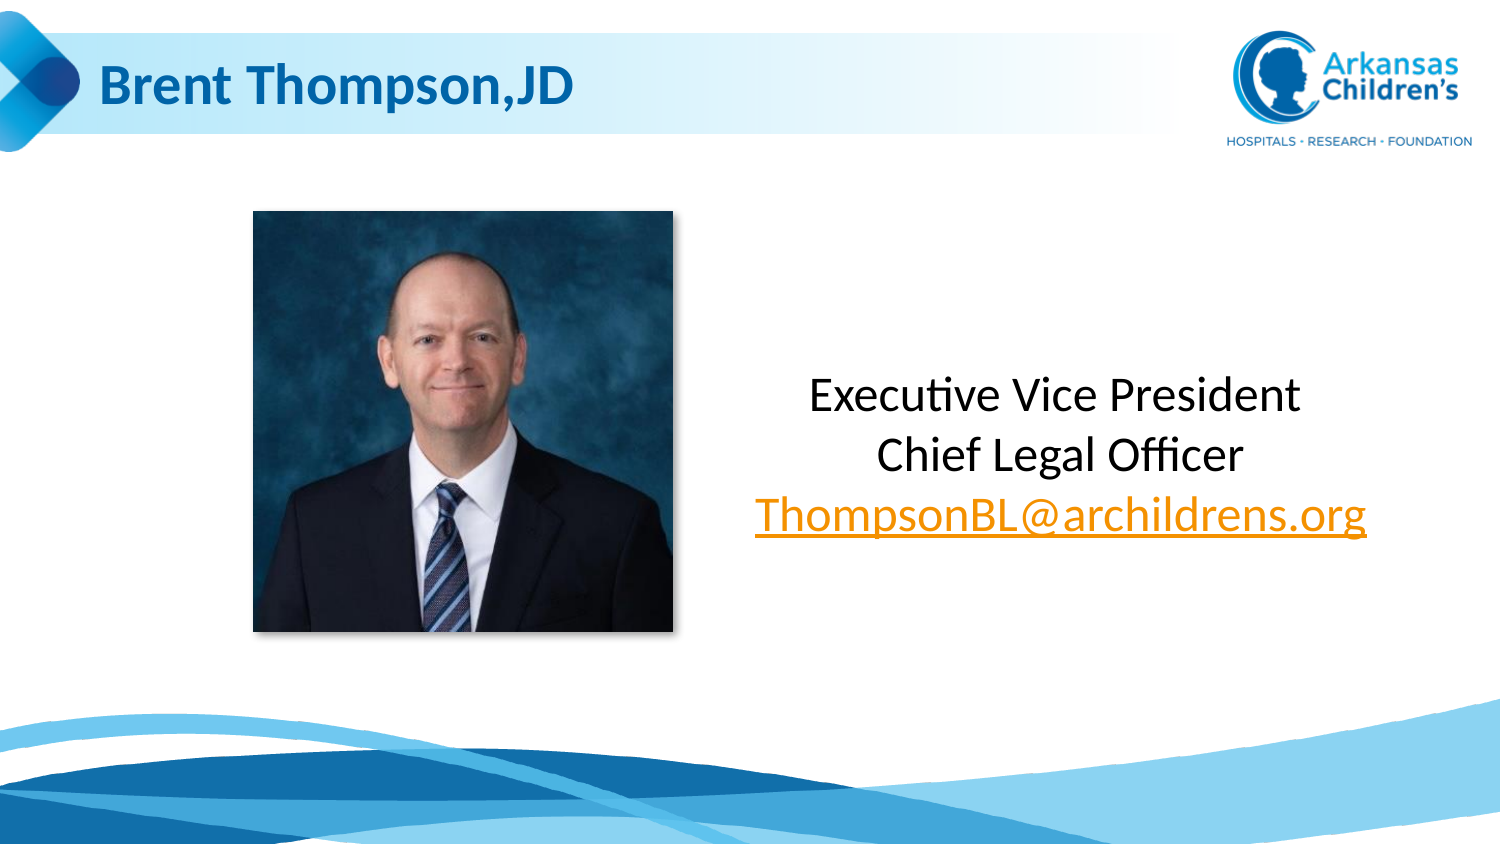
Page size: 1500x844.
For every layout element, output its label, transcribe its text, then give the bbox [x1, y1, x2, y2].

text_box [84, 31, 1182, 136]
picture [1224, 27, 1475, 150]
picture [0, 670, 1500, 844]
text_box Executive Vice President Chief Legal Officer ThompsonBL@archildrens.org [683, 353, 1475, 549]
picture [253, 211, 675, 633]
picture [0, 11, 80, 152]
text_box Brent Thompson,JD [85, 38, 1175, 124]
